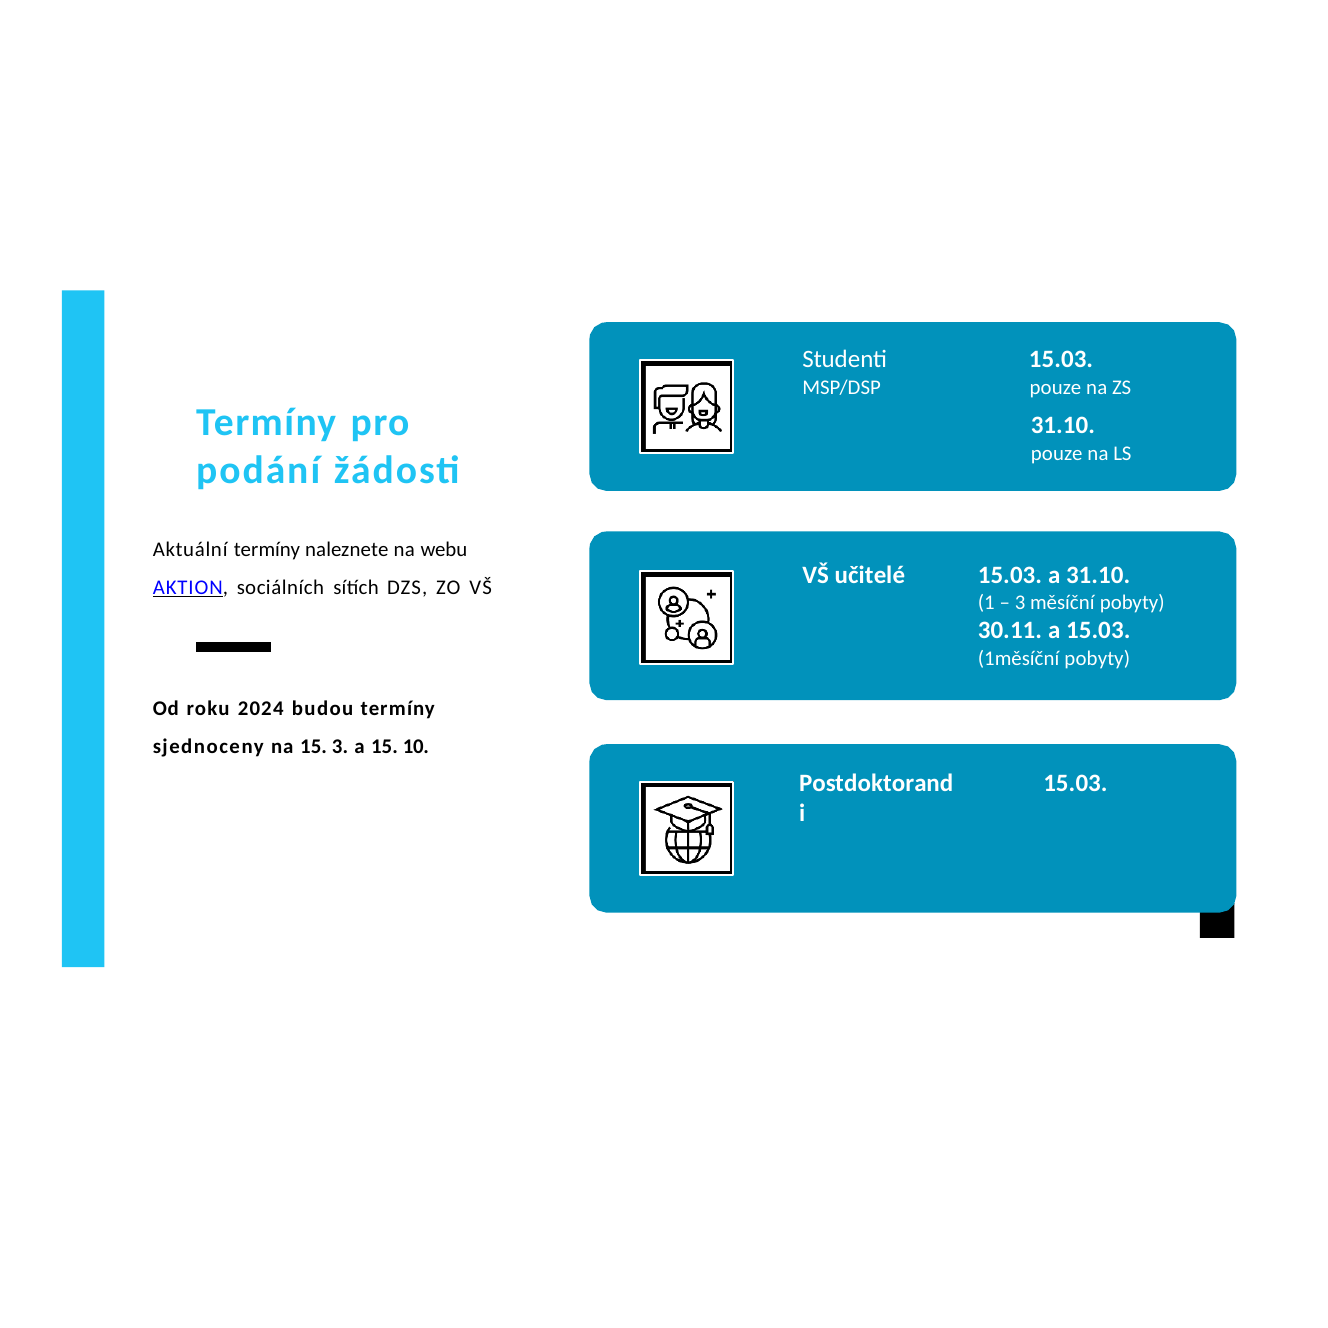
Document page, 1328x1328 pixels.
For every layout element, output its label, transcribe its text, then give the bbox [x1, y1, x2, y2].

text_box [1199, 921, 1235, 938]
text_box Od roku 2024 budou termíny sjednoceny na 15. 3. a 15. 10. [150, 679, 443, 758]
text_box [589, 743, 1237, 913]
text_box [61, 290, 105, 968]
text_box Aktuální termíny naleznete na webu AKTION, sociálních sítích DZS, ZO VŠ [150, 519, 505, 599]
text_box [589, 531, 1237, 701]
text_box Termíny pro podání žádosti [194, 394, 471, 492]
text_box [589, 321, 1237, 492]
